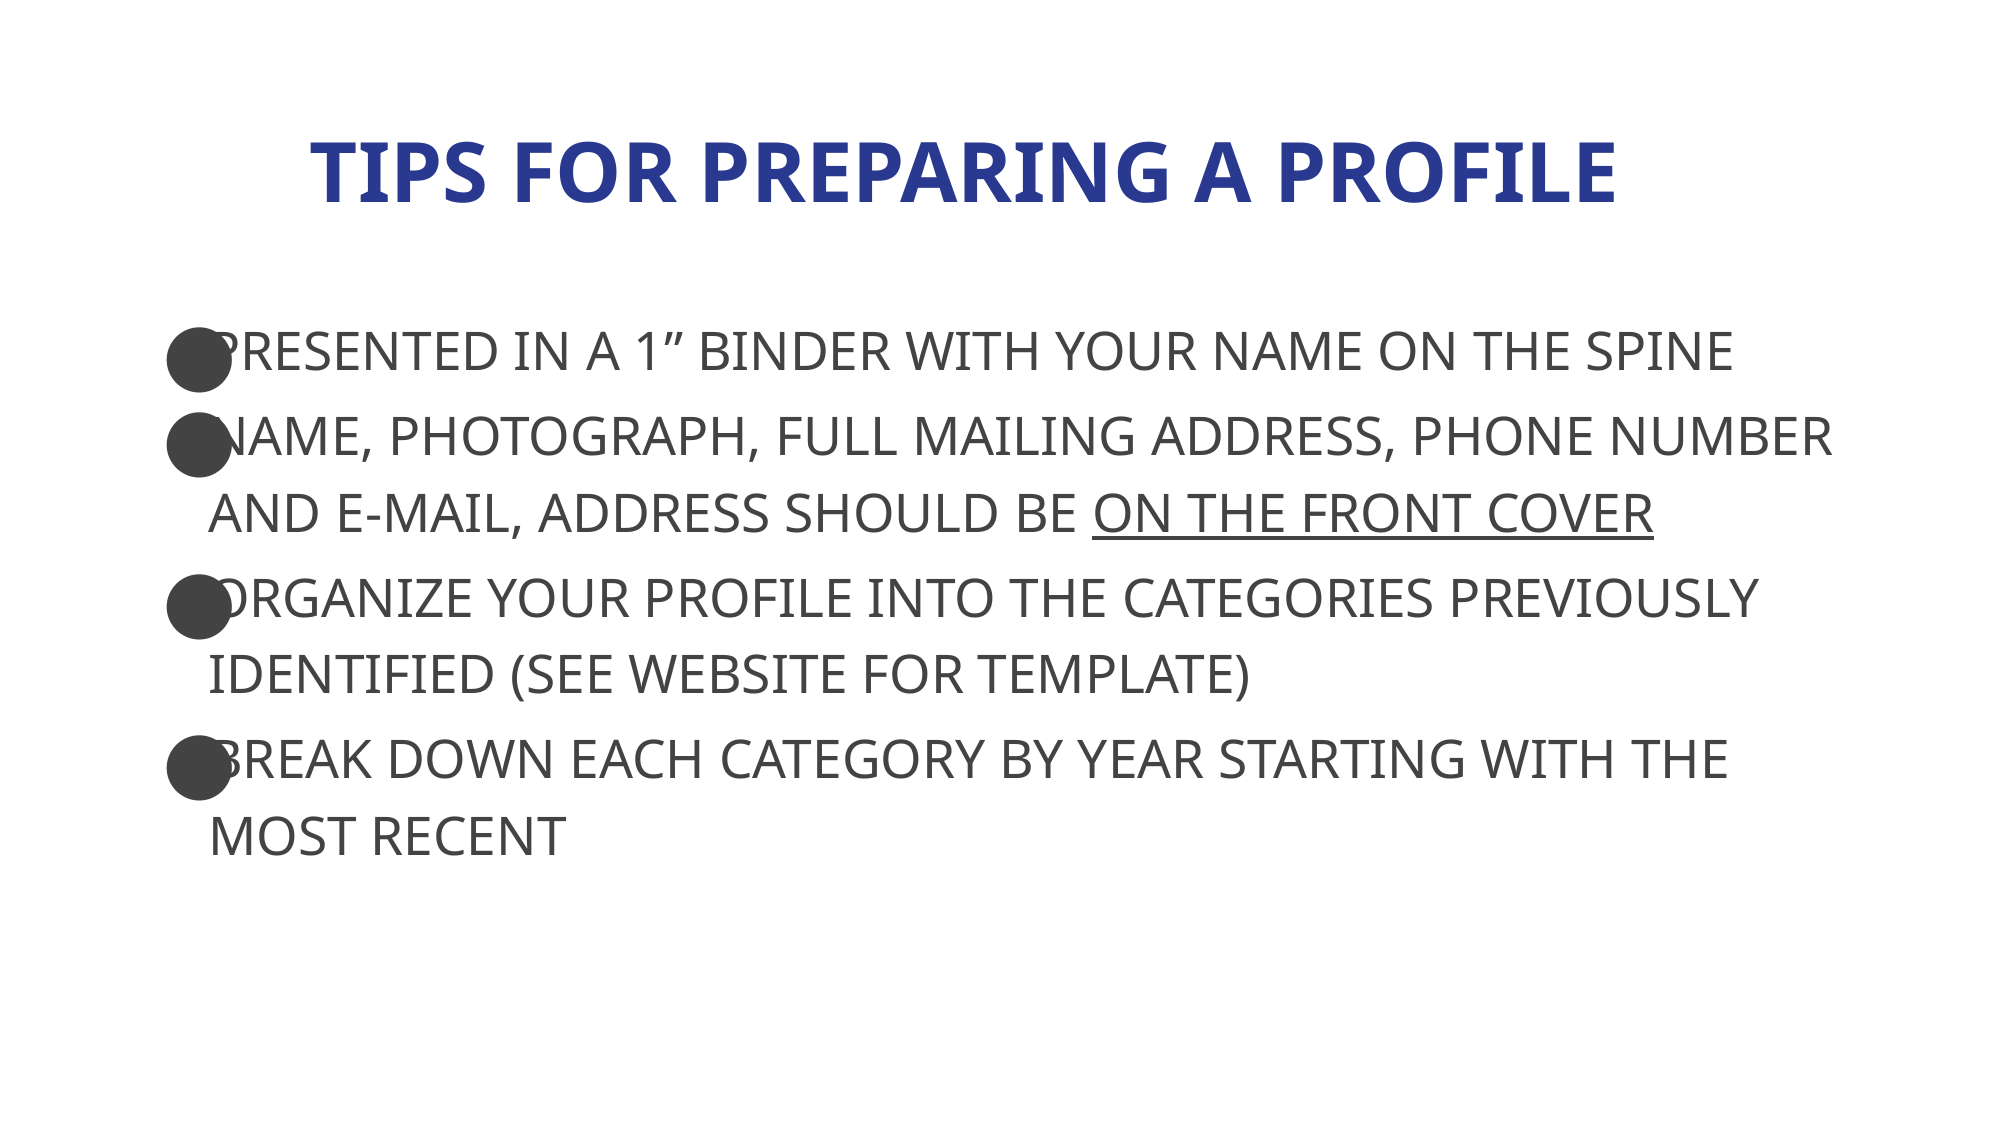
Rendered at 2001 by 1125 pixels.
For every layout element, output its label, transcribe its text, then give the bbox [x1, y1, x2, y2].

title TIPS FOR PREPARING A PROFILE [112, 80, 1818, 270]
list PRESENTED IN A 1” BINDER WITH YOUR NAME ON THE SPINE NAME, PHOTOGRAPH, FULL MAILING ADDRESS, PHONE NUMBER AND E-MAIL, ADDRESS SHOULD BE ON THE FRONT COVER ORGANIZE YOUR PROFILE INTO THE CATEGORIES PREVIOUSLY IDENTIFIED (SEE WEBSITE FOR TEMPLATE) BREAK DOWN EACH CATEGORY BY YEAR STARTING WITH THE MOST RECENT [147, 283, 1853, 888]
